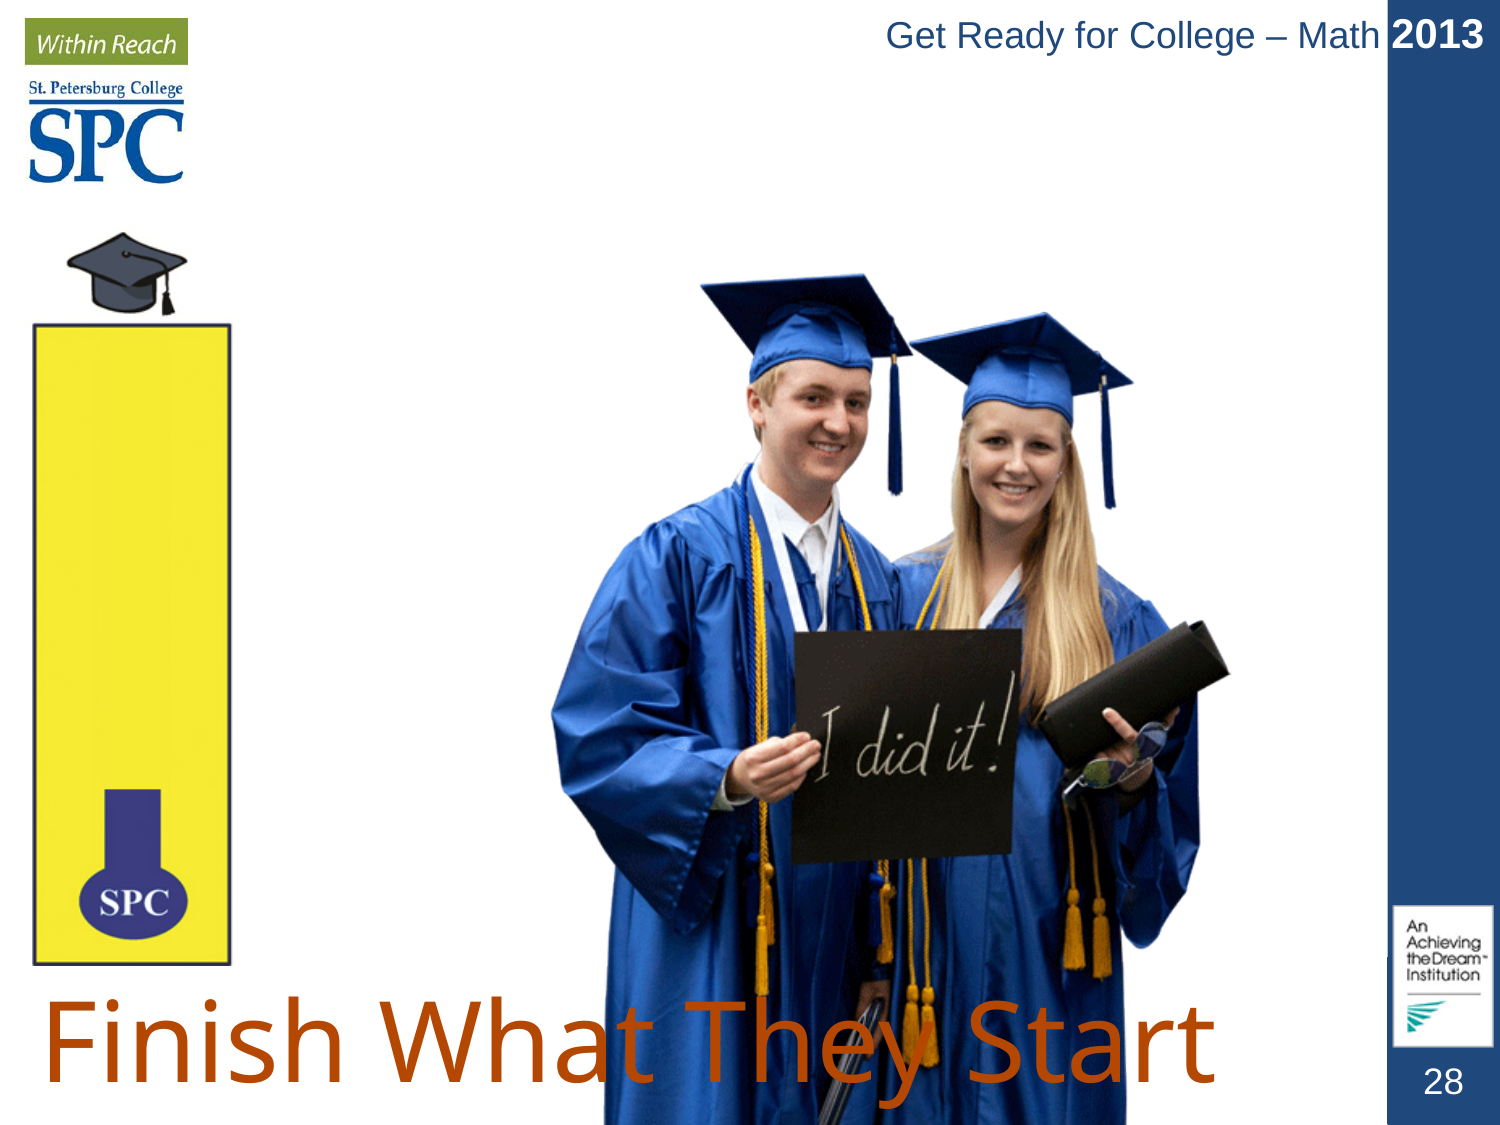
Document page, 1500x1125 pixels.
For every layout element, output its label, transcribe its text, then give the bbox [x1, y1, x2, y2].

picture [24, 18, 188, 188]
picture [24, 203, 244, 966]
slide_number 28 [1387, 1050, 1500, 1110]
picture [512, 257, 1290, 1125]
text_box Finish What They Start [44, 981, 507, 1097]
picture [1370, 904, 1500, 1049]
